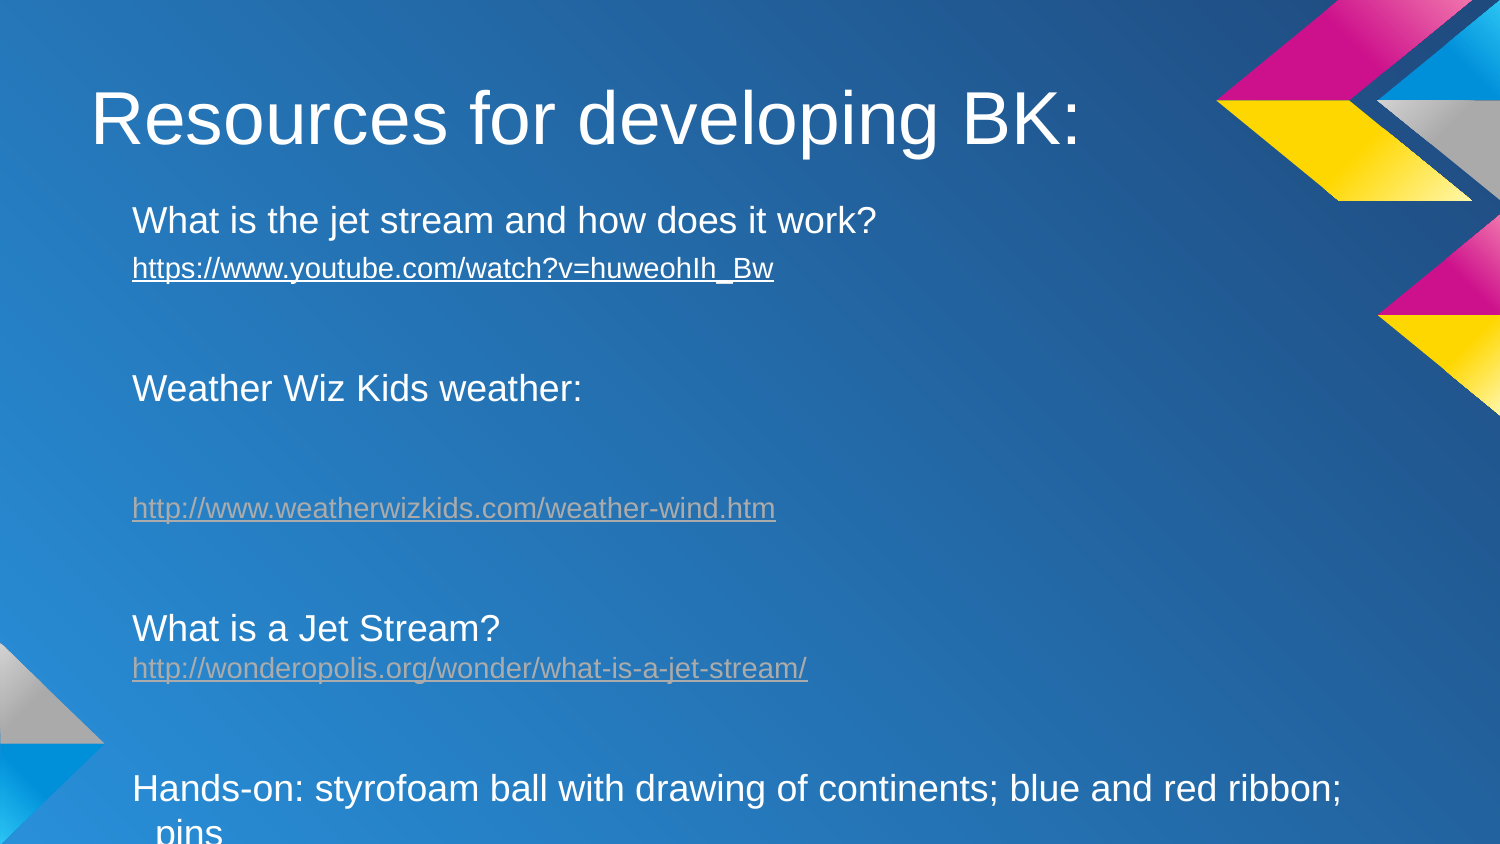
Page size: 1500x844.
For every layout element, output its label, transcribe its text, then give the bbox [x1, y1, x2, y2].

list What is the jet stream and how does it work? https://www.youtube.com/watch?v=huweohIh_Bw Weather Wiz Kids weather: http://www.weatherwizkids.com/weather-wind.htm What is a Jet Stream? http://wonderopolis.org/wonder/what-is-a-jet-stream/ Hands-on: styrofoam ball with drawing of continents; blue and red ribbon; pins US map; red and blue crayons; temperatures across US for a day; red ribbon; tape [83, 174, 1434, 793]
title Resources for developing BK: [75, 33, 1204, 175]
